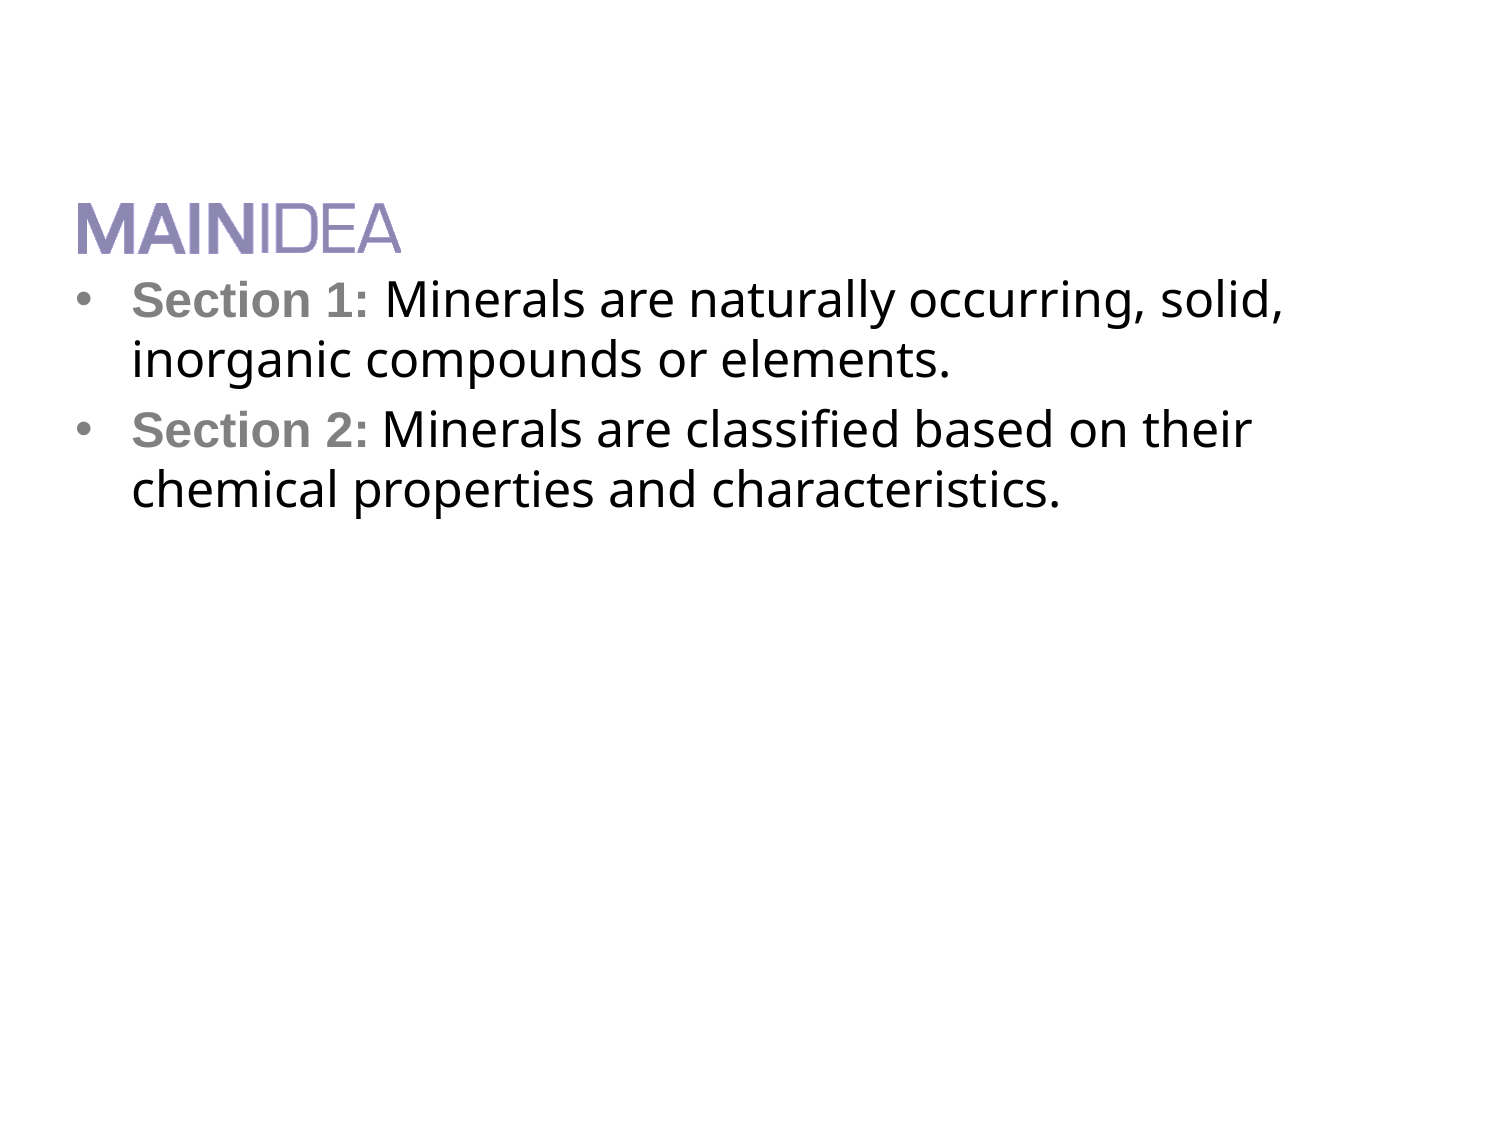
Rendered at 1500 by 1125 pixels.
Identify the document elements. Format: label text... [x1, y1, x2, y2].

picture [78, 202, 401, 255]
list Section 1: Minerals are naturally occurring, solid, inorganic compounds or elements. Section 2: Minerals are classified based on their chemical properties and characteristics. [75, 267, 1425, 953]
